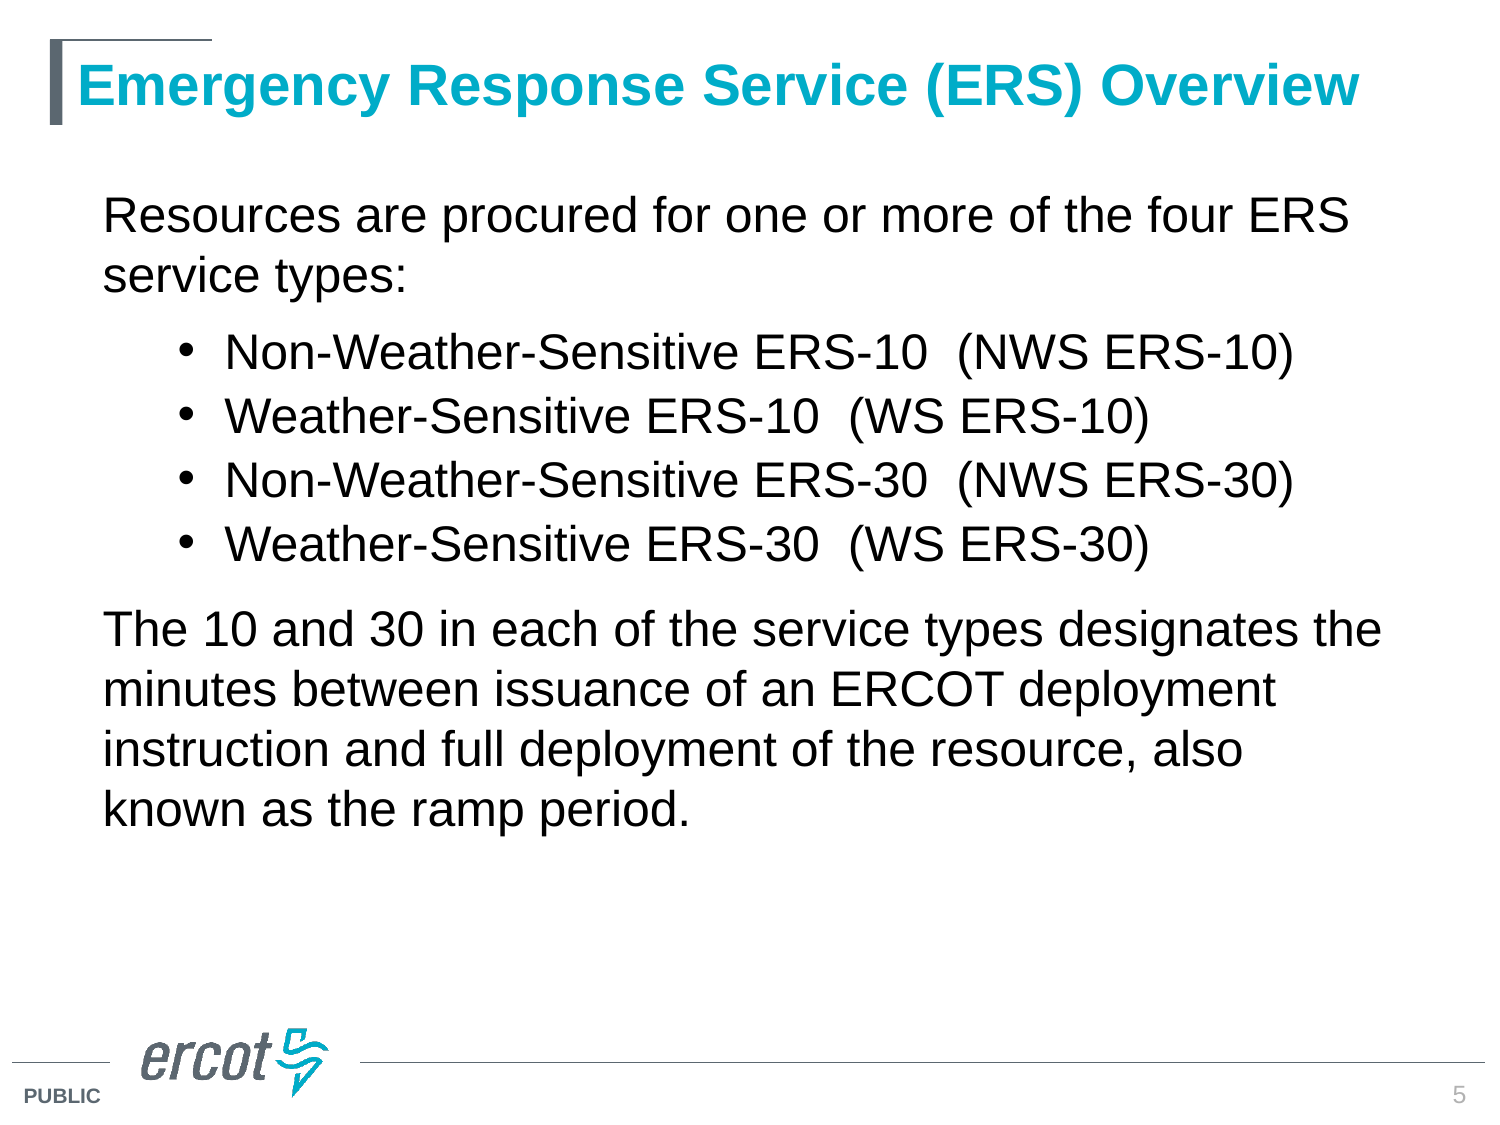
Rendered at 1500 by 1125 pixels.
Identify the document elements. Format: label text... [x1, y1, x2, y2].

picture [137, 1024, 332, 1100]
title Emergency Response Service (ERS) Overview [62, 39, 1450, 228]
text_box Resources are procured for one or more of the four ERS service types: Non-Weather-Sensitive ERS-10 (NWS ERS-10) Weather-Sensitive ERS-10 (WS ERS-10) Non-Weather-Sensitive ERS-30 (NWS ERS-30) Weather-Sensitive ERS-30 (WS ERS-30) The 10 and 30 in each of the service types designates the minutes between issuance of an ERCOT deployment instruction and full deployment of the resource, also known as the ramp period. [87, 174, 1400, 900]
slide_number 5 [1437, 1076, 1475, 1112]
